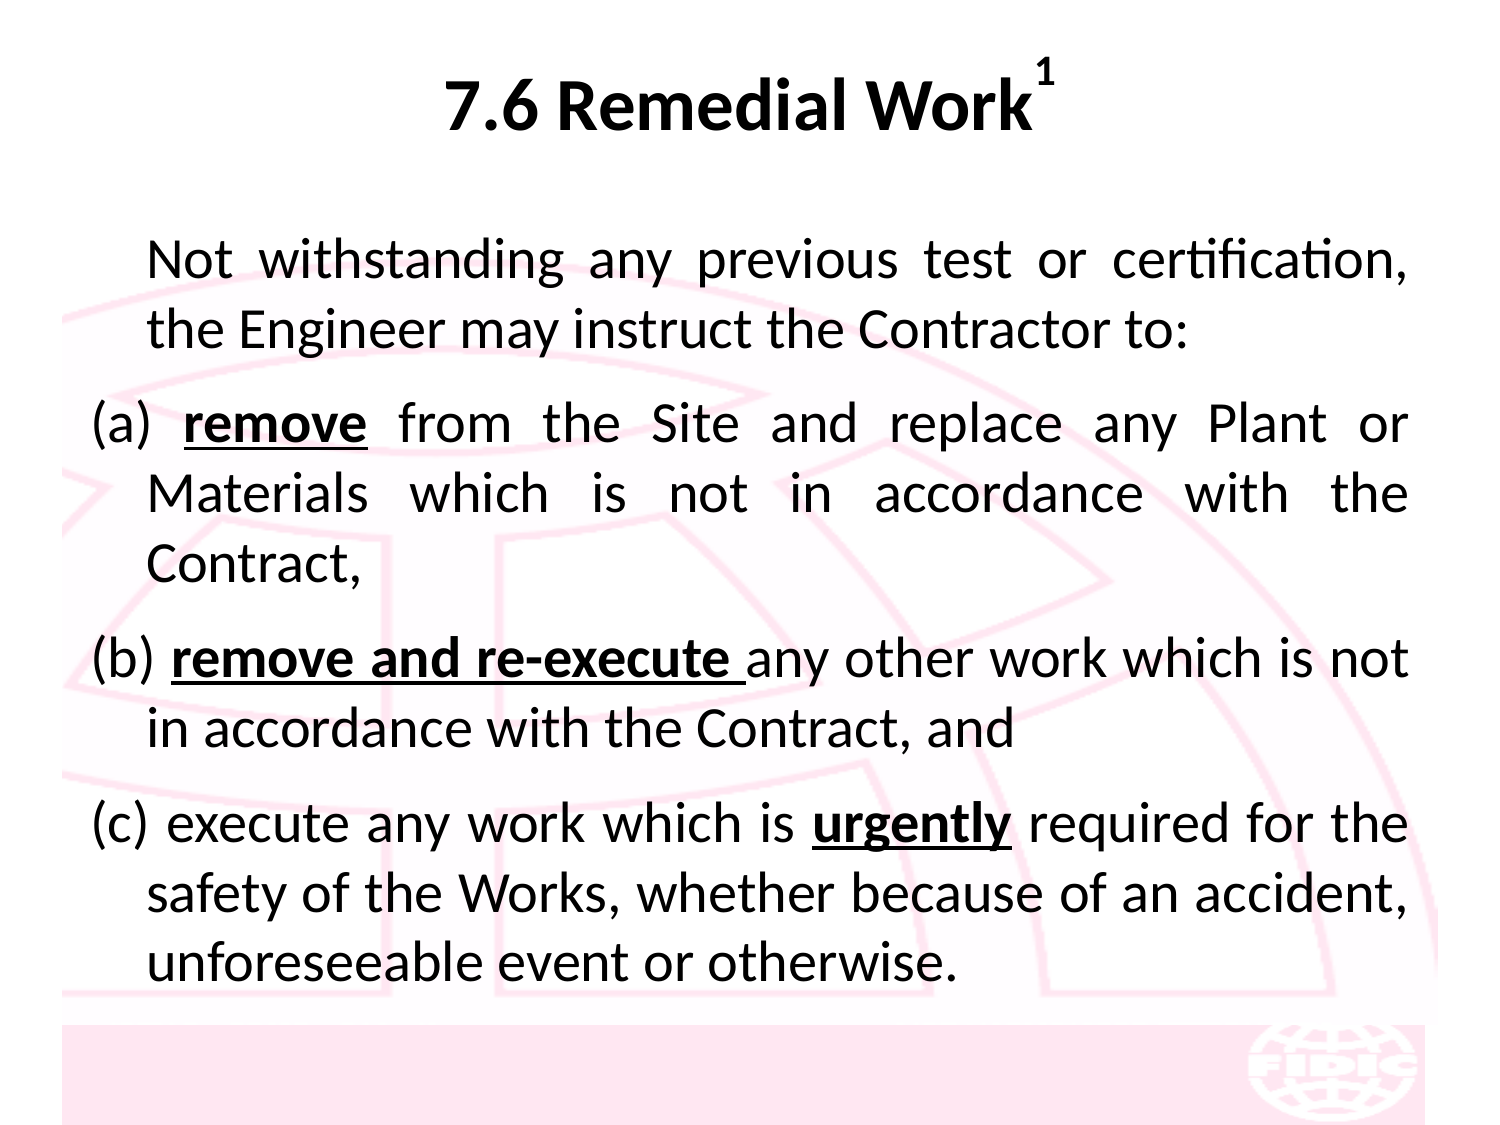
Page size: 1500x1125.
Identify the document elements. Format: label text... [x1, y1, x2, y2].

title 7.6 Remedial Work1 [75, 0, 1425, 188]
list Not withstanding any previous test or certification, the Engineer may instruct the Contractor to: (a) remove from the Site and replace any Plant or Materials which is not in accordance with the Contract, (b) remove and re-execute any other work which is not in accordance with the Contract, and (c) execute any work which is urgently required for the safety of the Works, whether because of an accident, unforeseeable event or otherwise. [75, 212, 1425, 1063]
